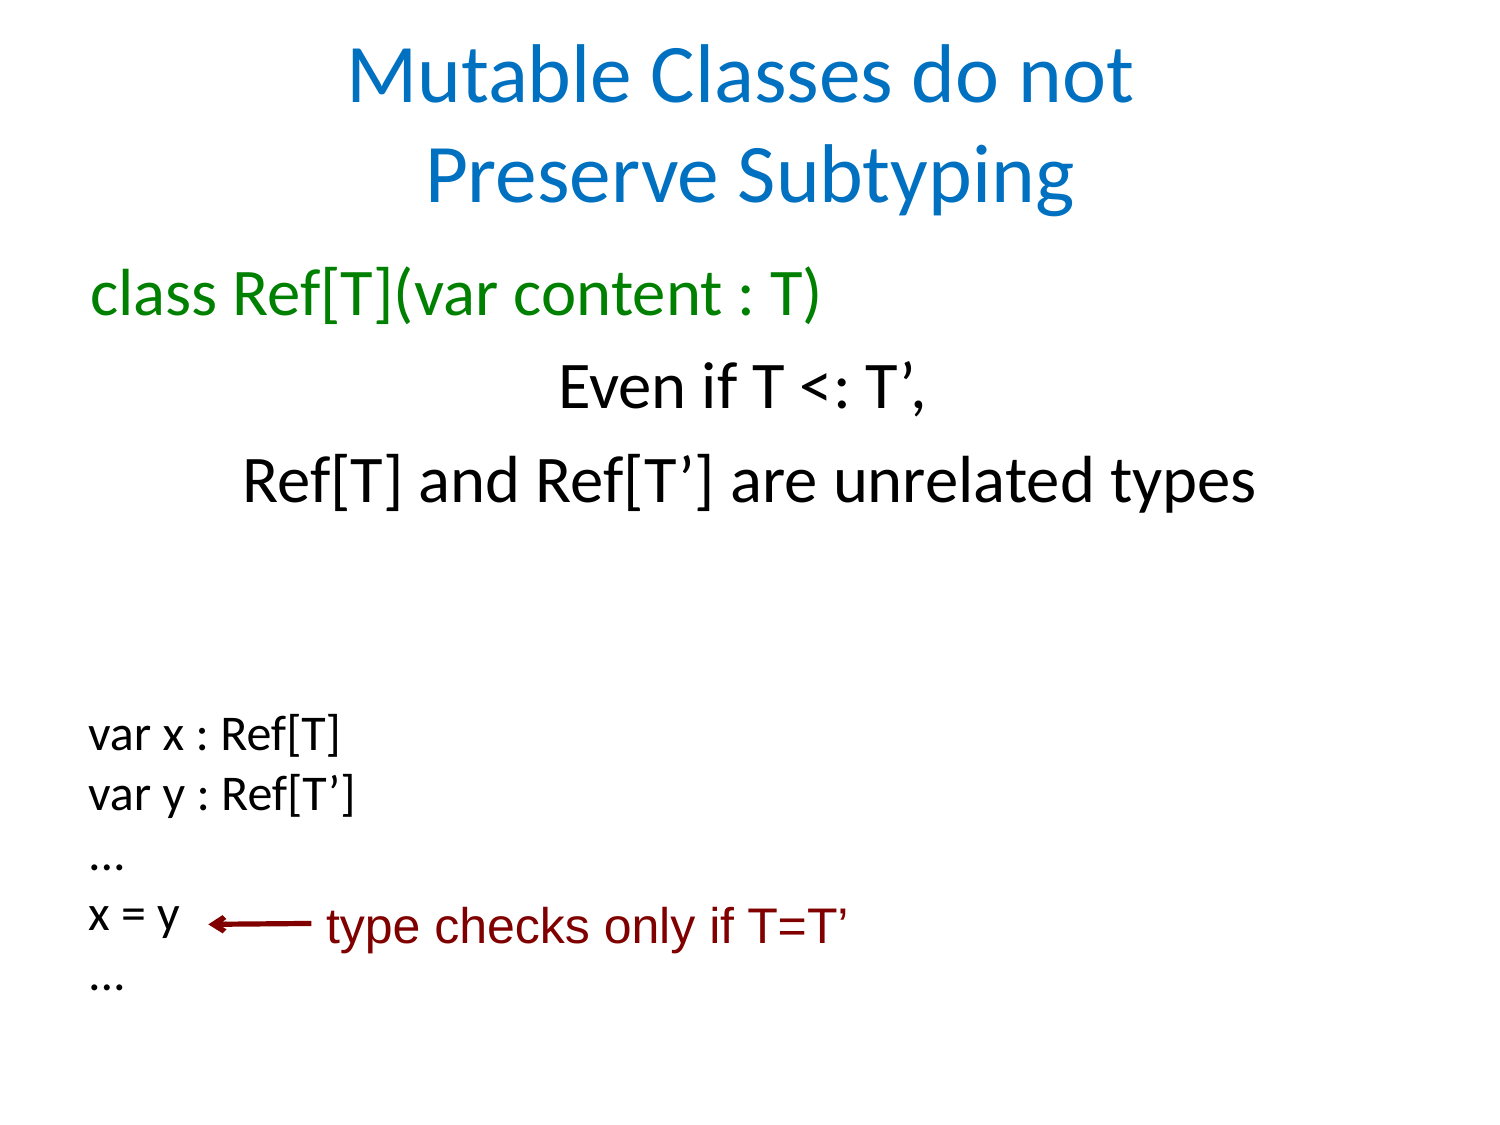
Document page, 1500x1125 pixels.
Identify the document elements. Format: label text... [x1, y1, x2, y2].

list class Ref[T](var content : T) Even if T <: T’, Ref[T] and Ref[T’] are unrelated types [74, 241, 1426, 627]
title Mutable Classes do not Preserve Subtyping [74, 25, 1426, 214]
text_box type checks only if T=T’ [311, 886, 870, 961]
text_box var x : Ref[T] var y : Ref[T’] ... x = y ... [73, 693, 471, 1009]
